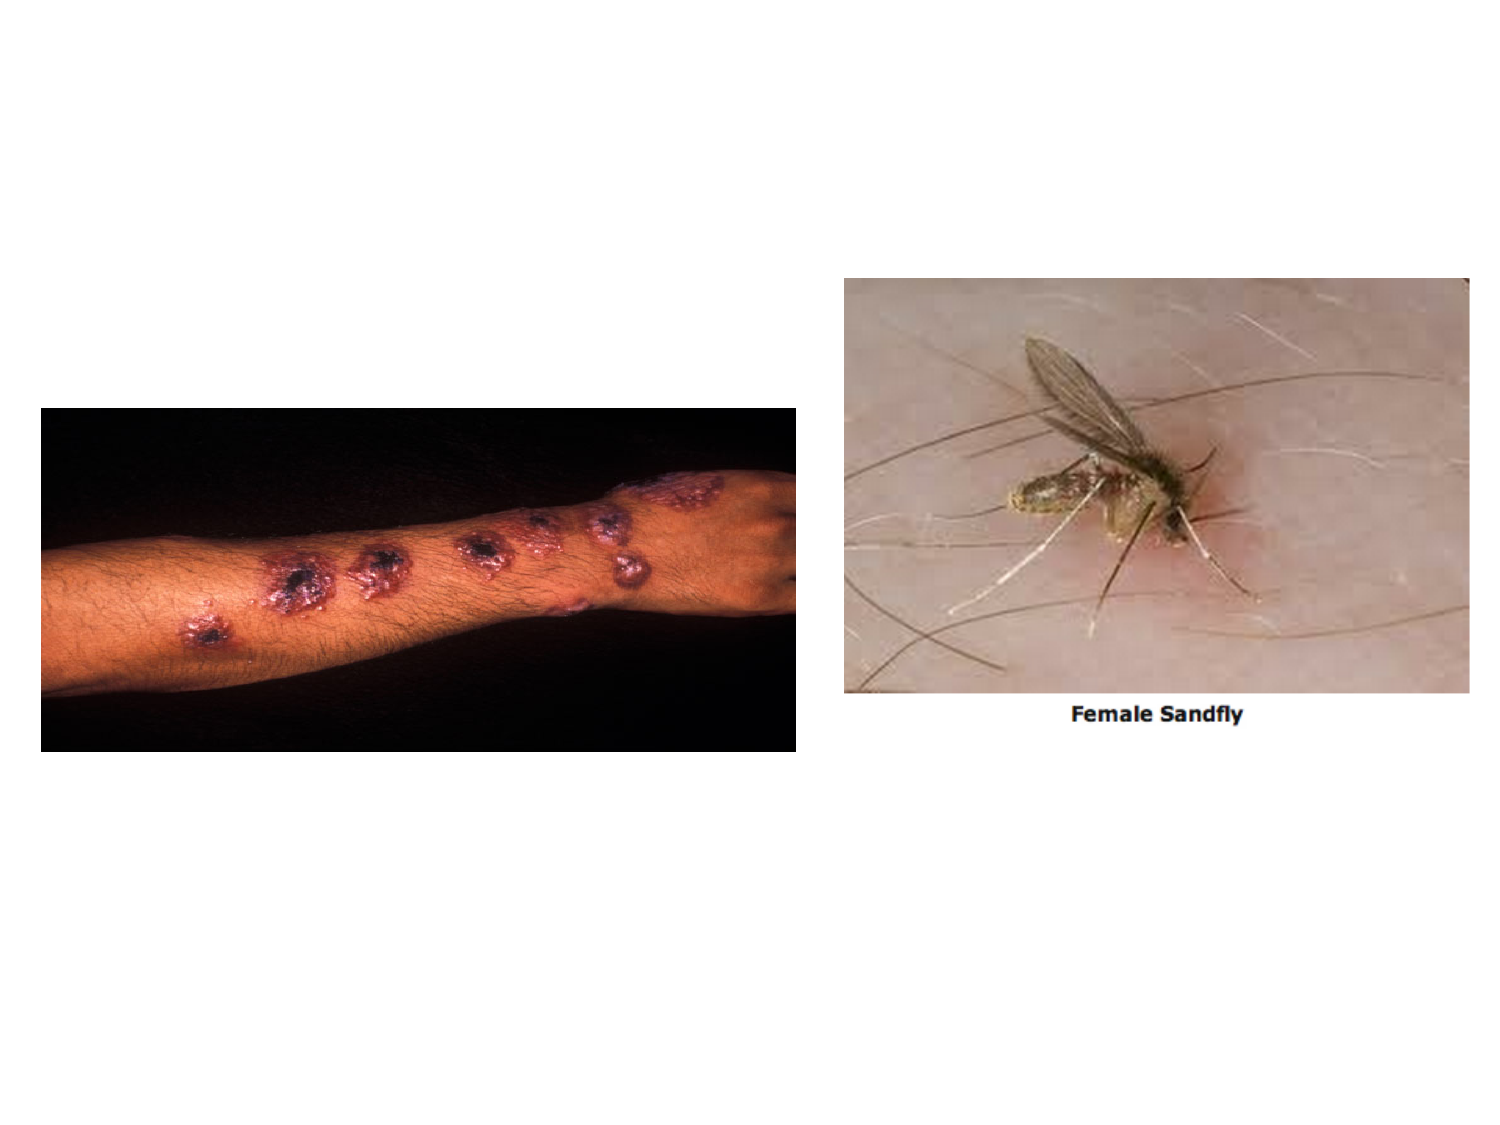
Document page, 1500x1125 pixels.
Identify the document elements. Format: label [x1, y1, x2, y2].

picture [844, 278, 1473, 736]
picture [40, 408, 796, 752]
